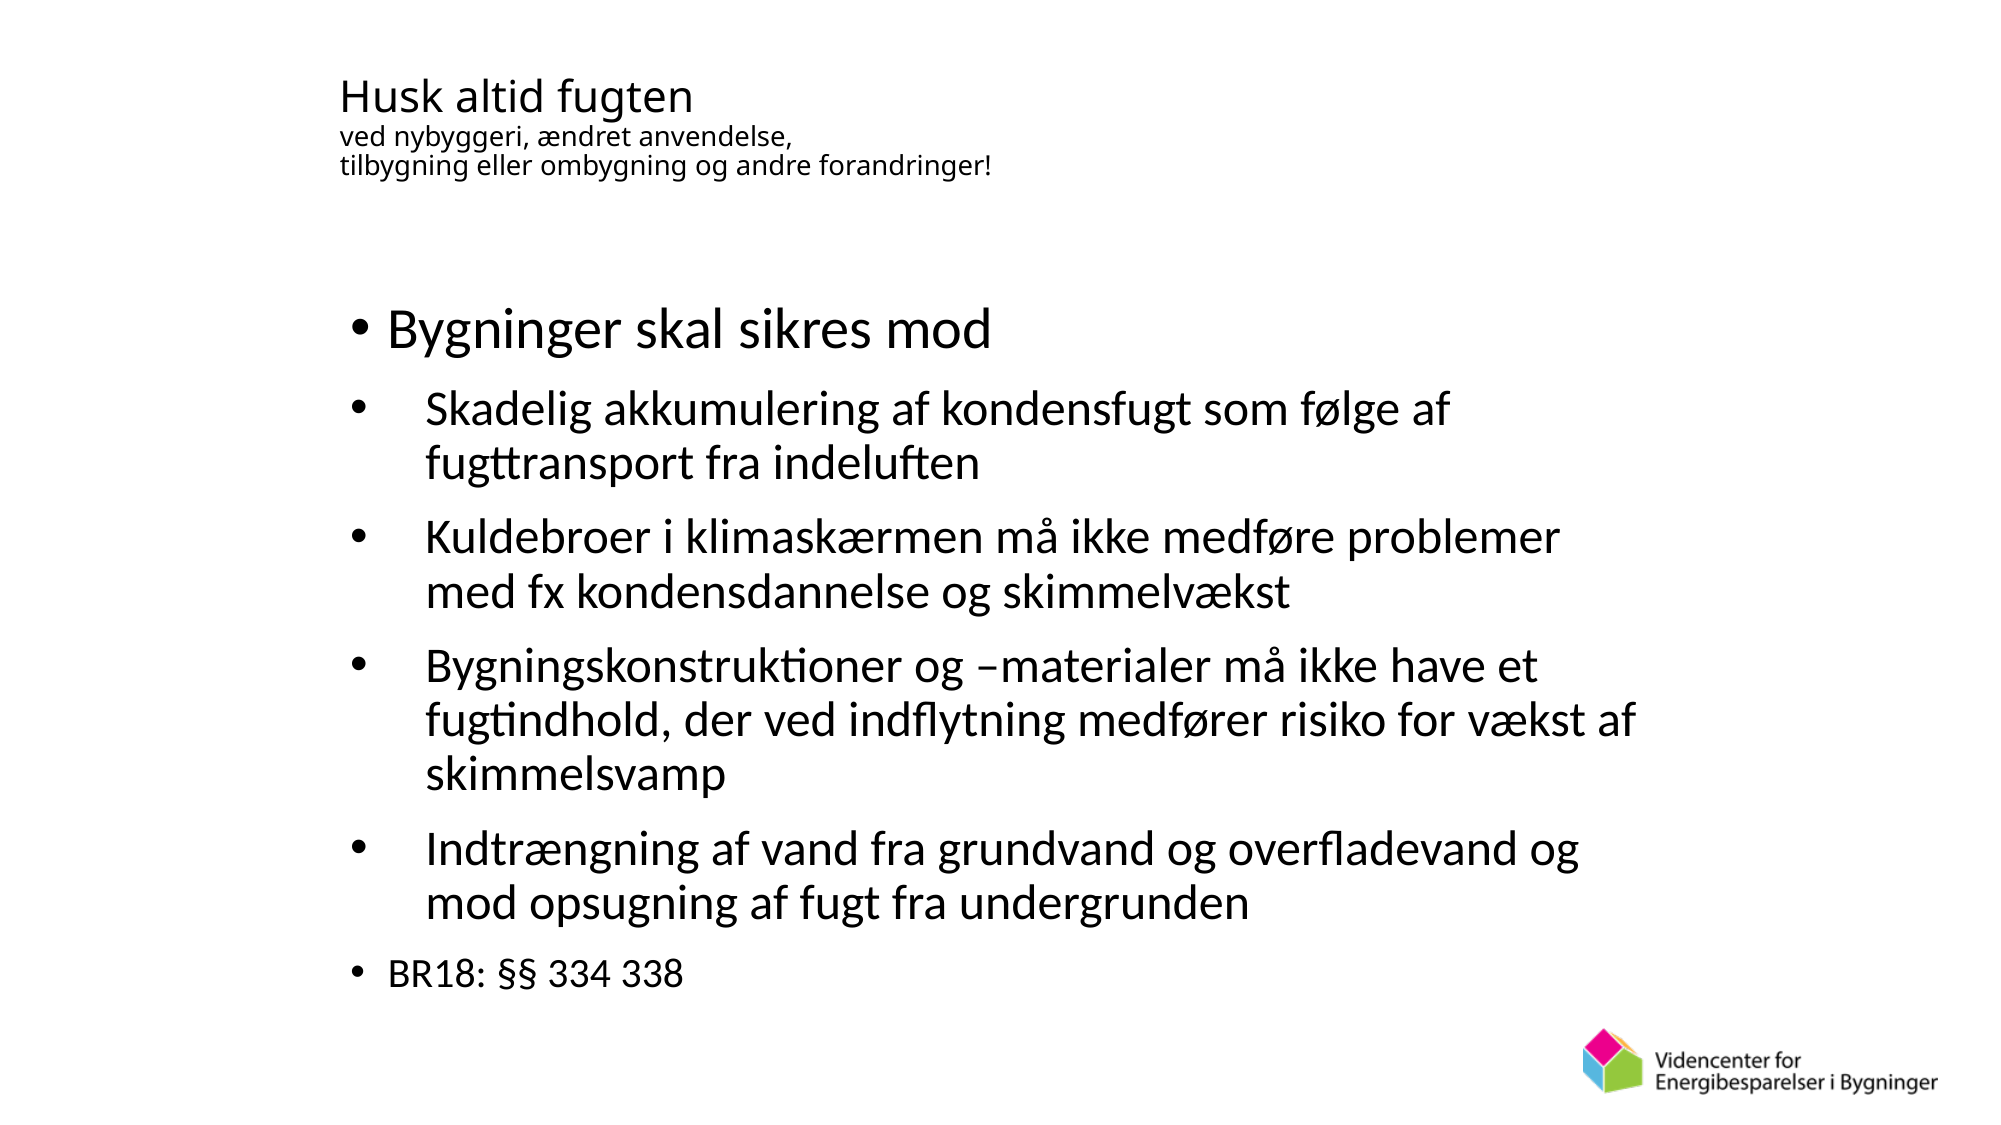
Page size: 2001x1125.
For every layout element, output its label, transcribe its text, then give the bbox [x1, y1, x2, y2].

title Husk altid fugten ved nybyggeri, ændret anvendelse, tilbygning eller ombygning og andre forandringer! [324, 66, 1750, 220]
list Bygninger skal sikres mod Skadelig akkumulering af kondensfugt som følge af fugttransport fra indeluften Kuldebroer i klimaskærmen må ikke medføre problemer med fx kondensdannelse og skimmelvækst Bygningskonstruktioner og –materialer må ikke have et fugtindhold, der ved indflytning medfører risiko for vækst af skimmelsvamp Indtrængning af vand fra grundvand og overfladevand og mod opsugning af fugt fra undergrunden BR18: §§ 334 338 [335, 290, 1674, 1125]
picture [1674, 1028, 1938, 1095]
